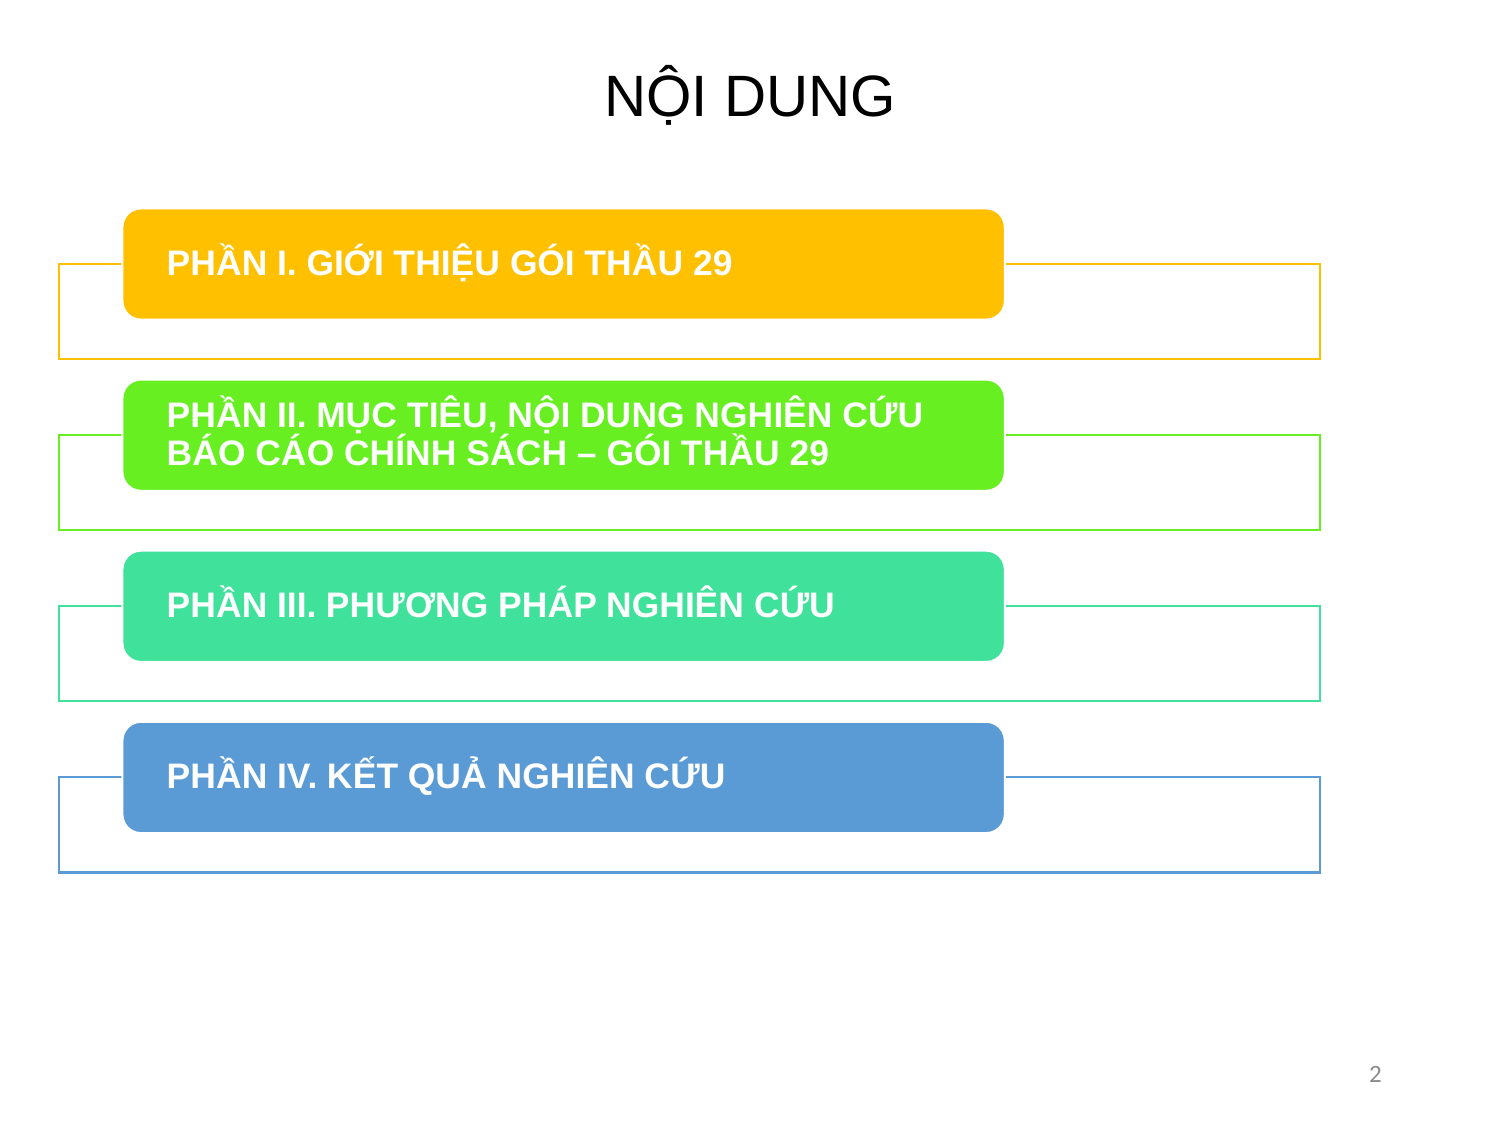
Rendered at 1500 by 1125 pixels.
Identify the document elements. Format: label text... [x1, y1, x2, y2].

title NỘI DUNG [103, 37, 1397, 158]
slide_number 2 [1059, 1042, 1397, 1103]
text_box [59, 207, 1320, 874]
